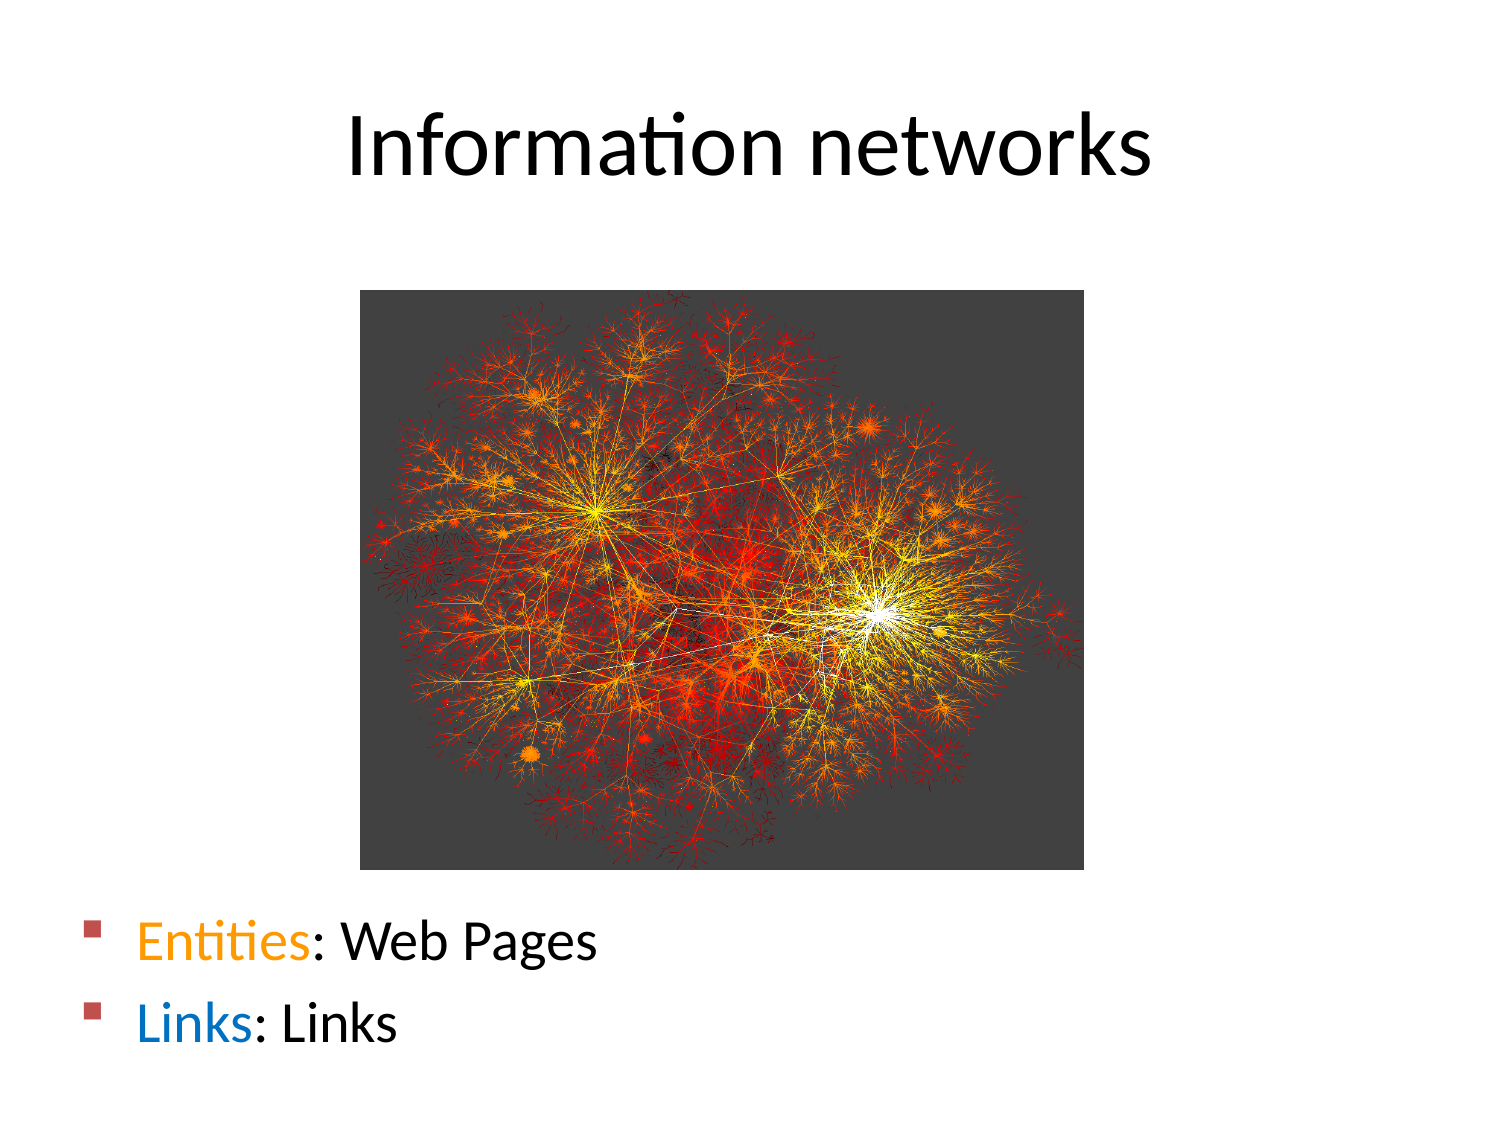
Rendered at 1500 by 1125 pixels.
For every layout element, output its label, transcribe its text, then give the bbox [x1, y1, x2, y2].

text_box Entities: Web Pages Links: Links [64, 894, 740, 1094]
title Information networks [75, 45, 1425, 233]
picture [359, 290, 1084, 870]
